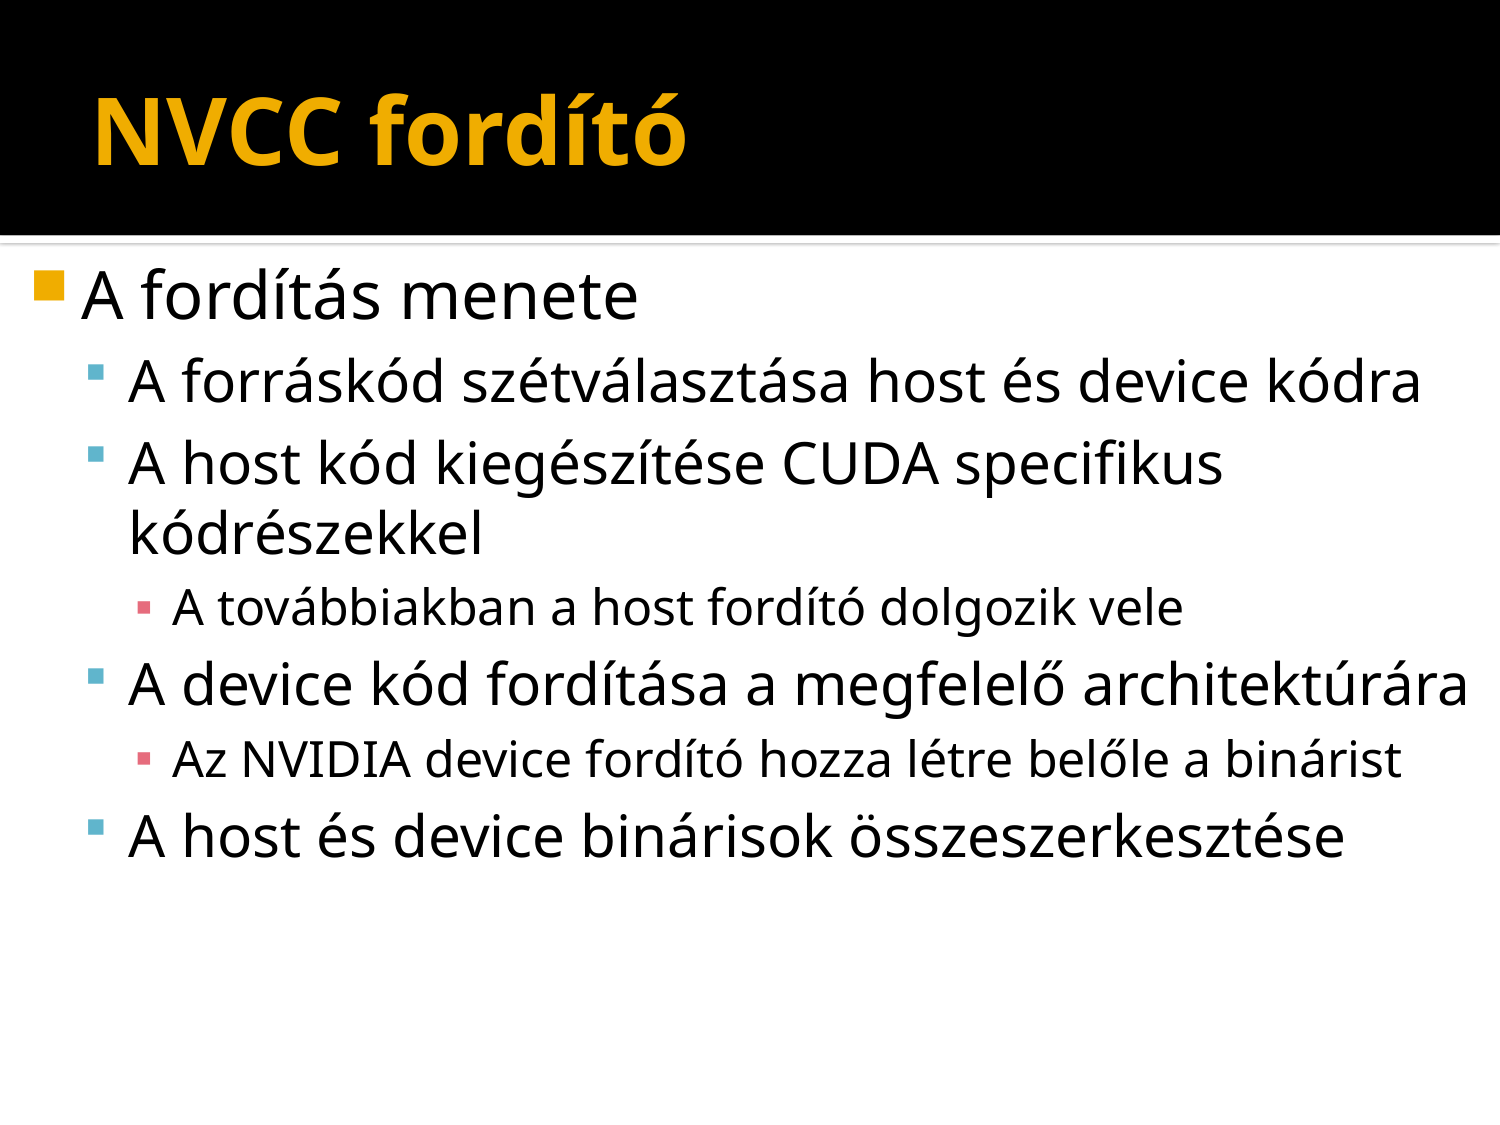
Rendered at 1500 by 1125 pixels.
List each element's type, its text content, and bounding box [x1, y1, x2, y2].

title NVCC fordító [75, 25, 1425, 231]
list A fordítás menete A forráskód szétválasztása host és device kódra A host kód kiegészítése CUDA specifikus kódrészekkel A továbbiakban a host fordító dolgozik vele A device kód fordítása a megfelelő architektúrára Az NVIDIA device fordító hozza létre belőle a binárist A host és device binárisok összeszerkesztése [0, 237, 1500, 1125]
